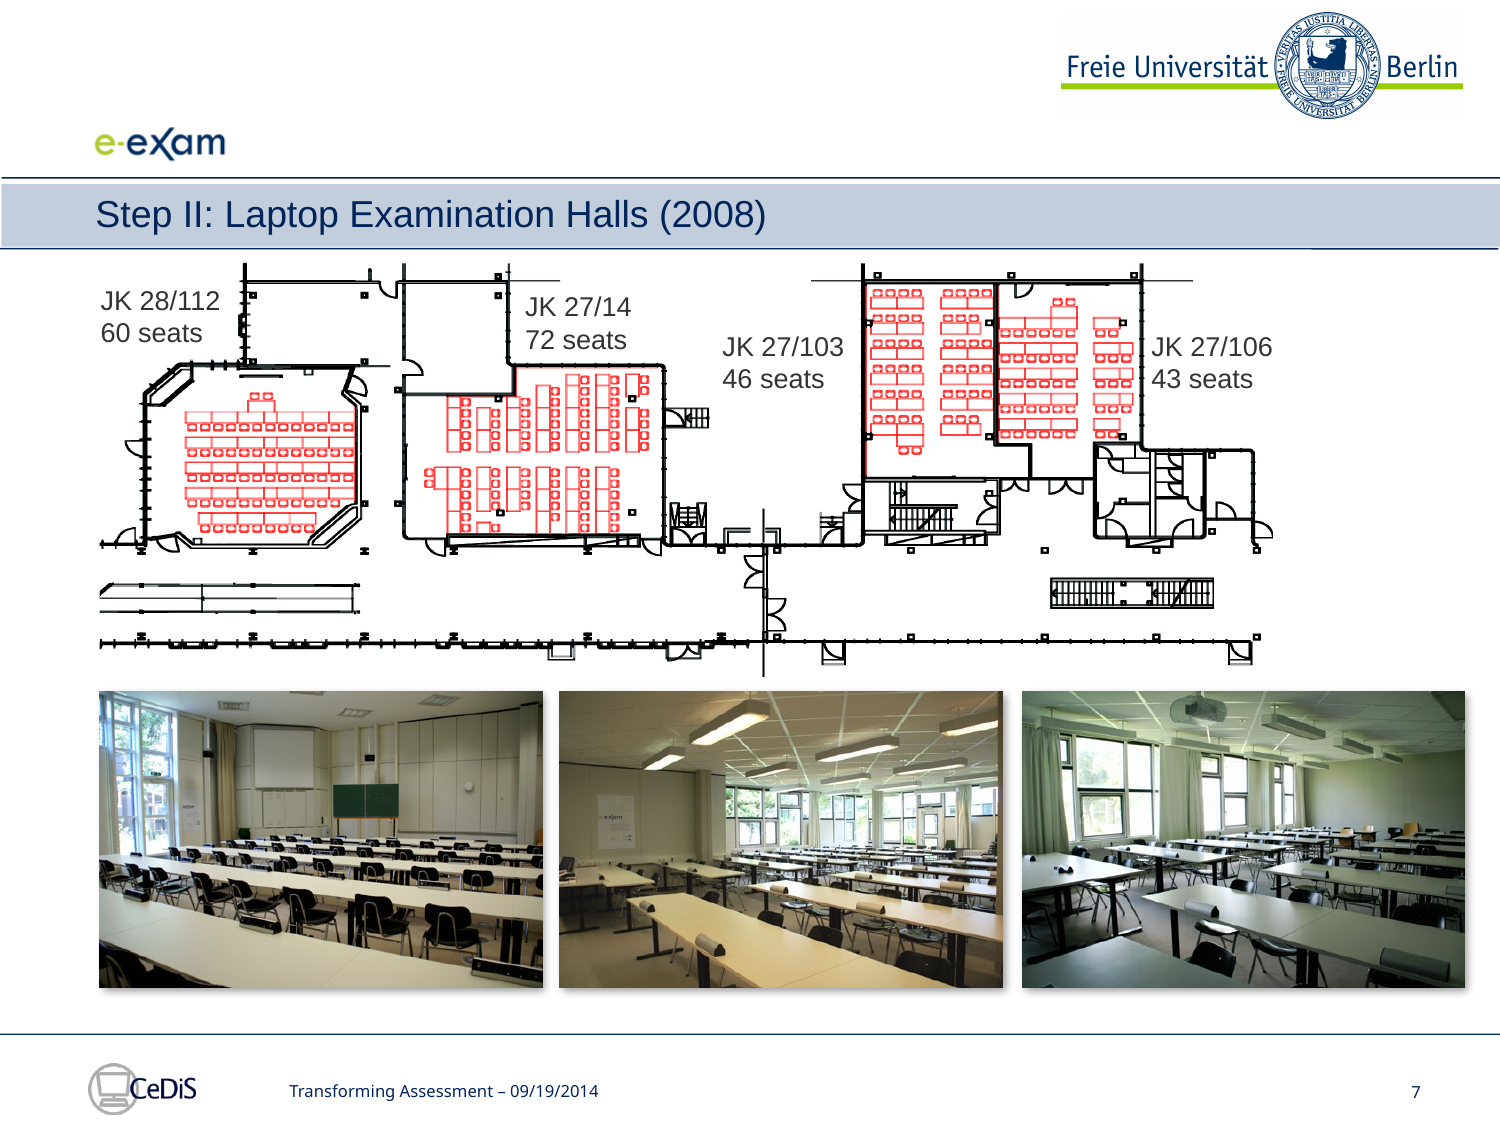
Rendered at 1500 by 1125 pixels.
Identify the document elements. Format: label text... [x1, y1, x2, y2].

text_box Step II: Laptop Examination Halls (2008) [80, 183, 783, 243]
picture [1061, 12, 1463, 119]
picture [99, 691, 543, 988]
picture [88, 1063, 196, 1115]
picture [1022, 691, 1466, 988]
picture [559, 691, 1003, 988]
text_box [85, 250, 1328, 678]
picture [91, 117, 231, 165]
